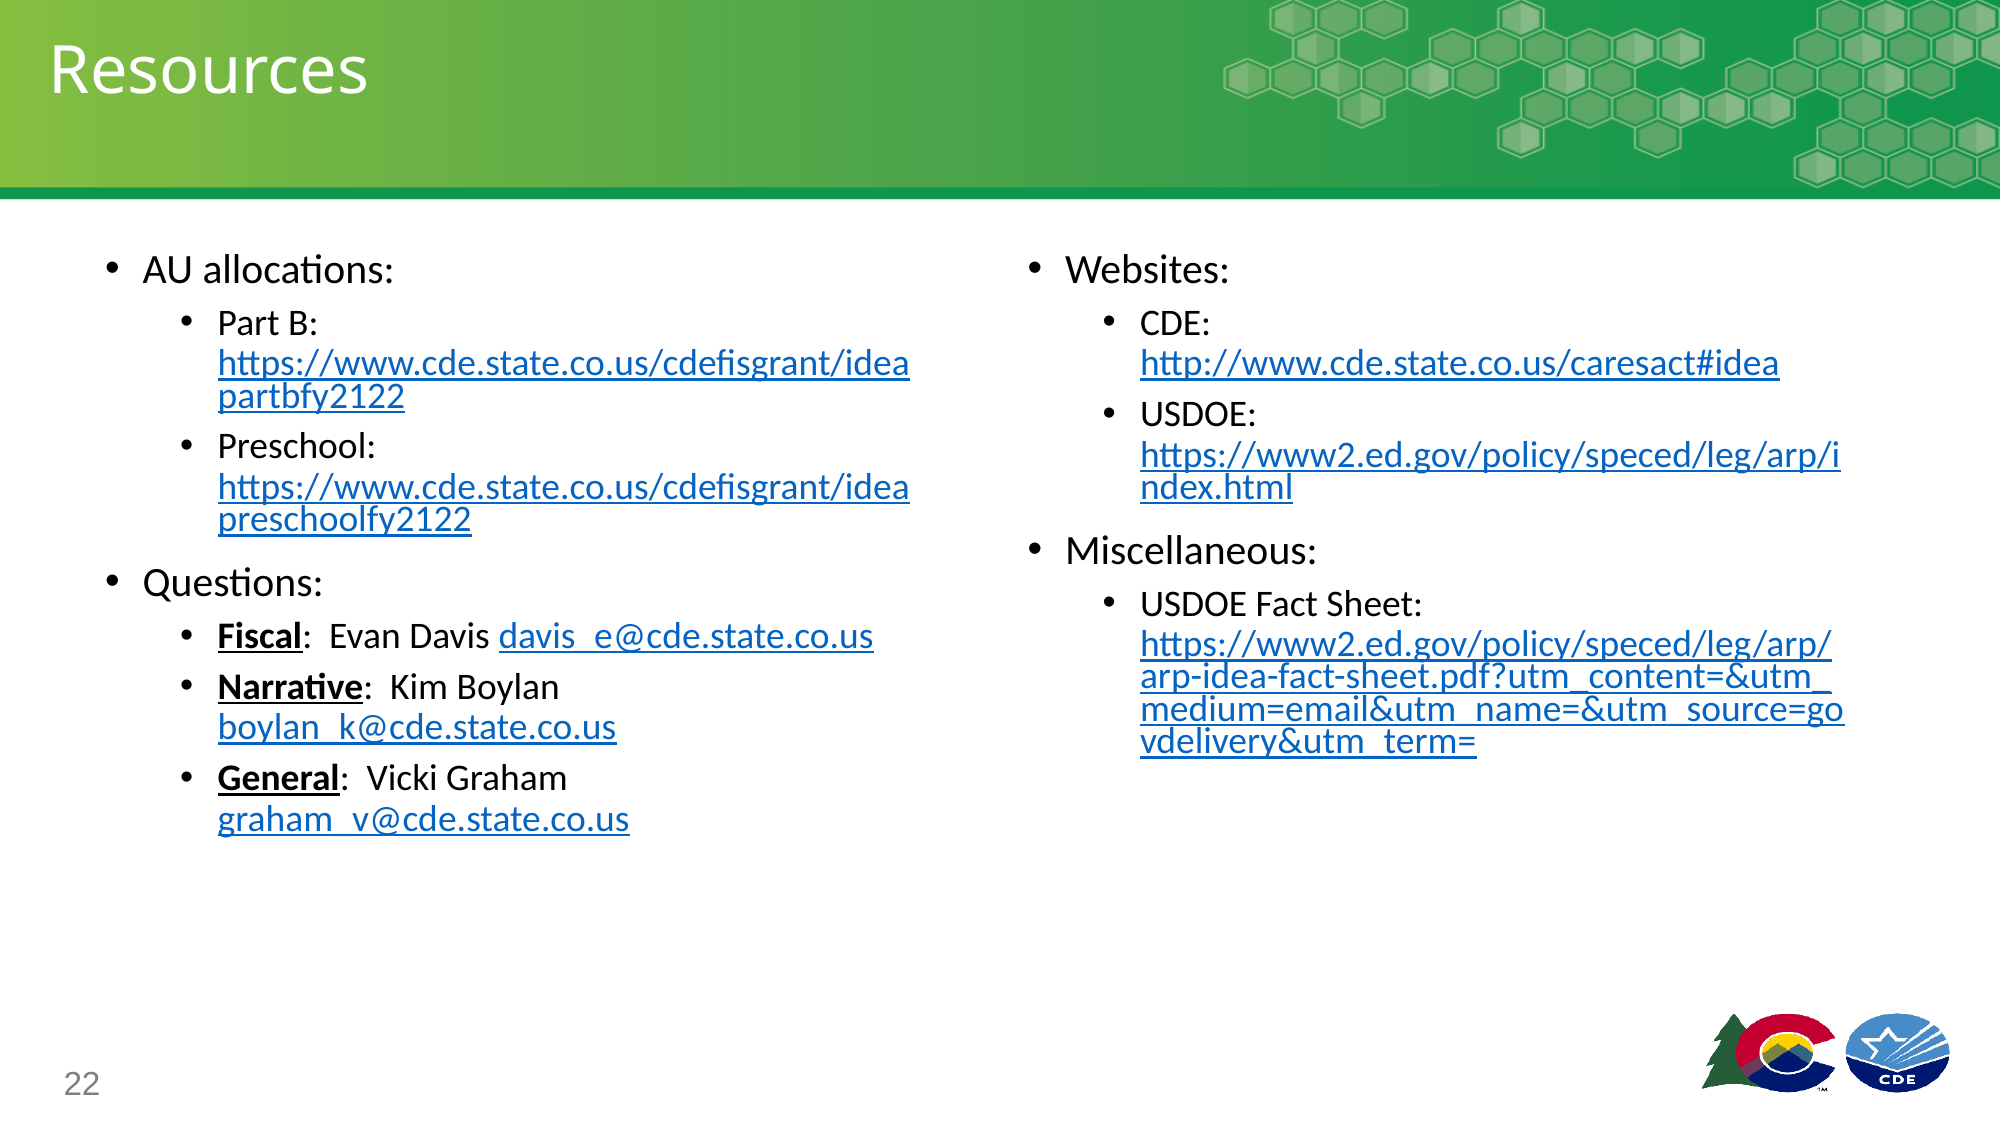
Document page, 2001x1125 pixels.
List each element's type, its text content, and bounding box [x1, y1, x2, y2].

title Resources [48, 36, 1494, 134]
picture [0, 0, 2000, 200]
slide_number 22 [48, 1054, 499, 1115]
list Websites: CDE: http://www.cde.state.co.us/caresact#idea USDOE: https://www2.ed.gov/policy/speced/leg/arp/index.html Miscellaneous: USDOE Fact Sheet: https://www2.ed.gov/policy/speced/leg/arp/arp-idea-fact-sheet.pdf?utm_content=&utm_medium=email&utm_name=&utm_source=govdelivery&utm_term= [1012, 239, 1863, 992]
list AU allocations: Part B: https://www.cde.state.co.us/cdefisgrant/ideapartbfy2122 Preschool: https://www.cde.state.co.us/cdefisgrant/ideapreschoolfy2122 Questions: Fiscal: Evan Davis davis_e@cde.state.co.us Narrative: Kim Boylan boylan_k@cde.state.co.us General: Vicki Graham graham_v@cde.state.co.us [90, 239, 941, 992]
picture [1700, 1012, 1950, 1093]
